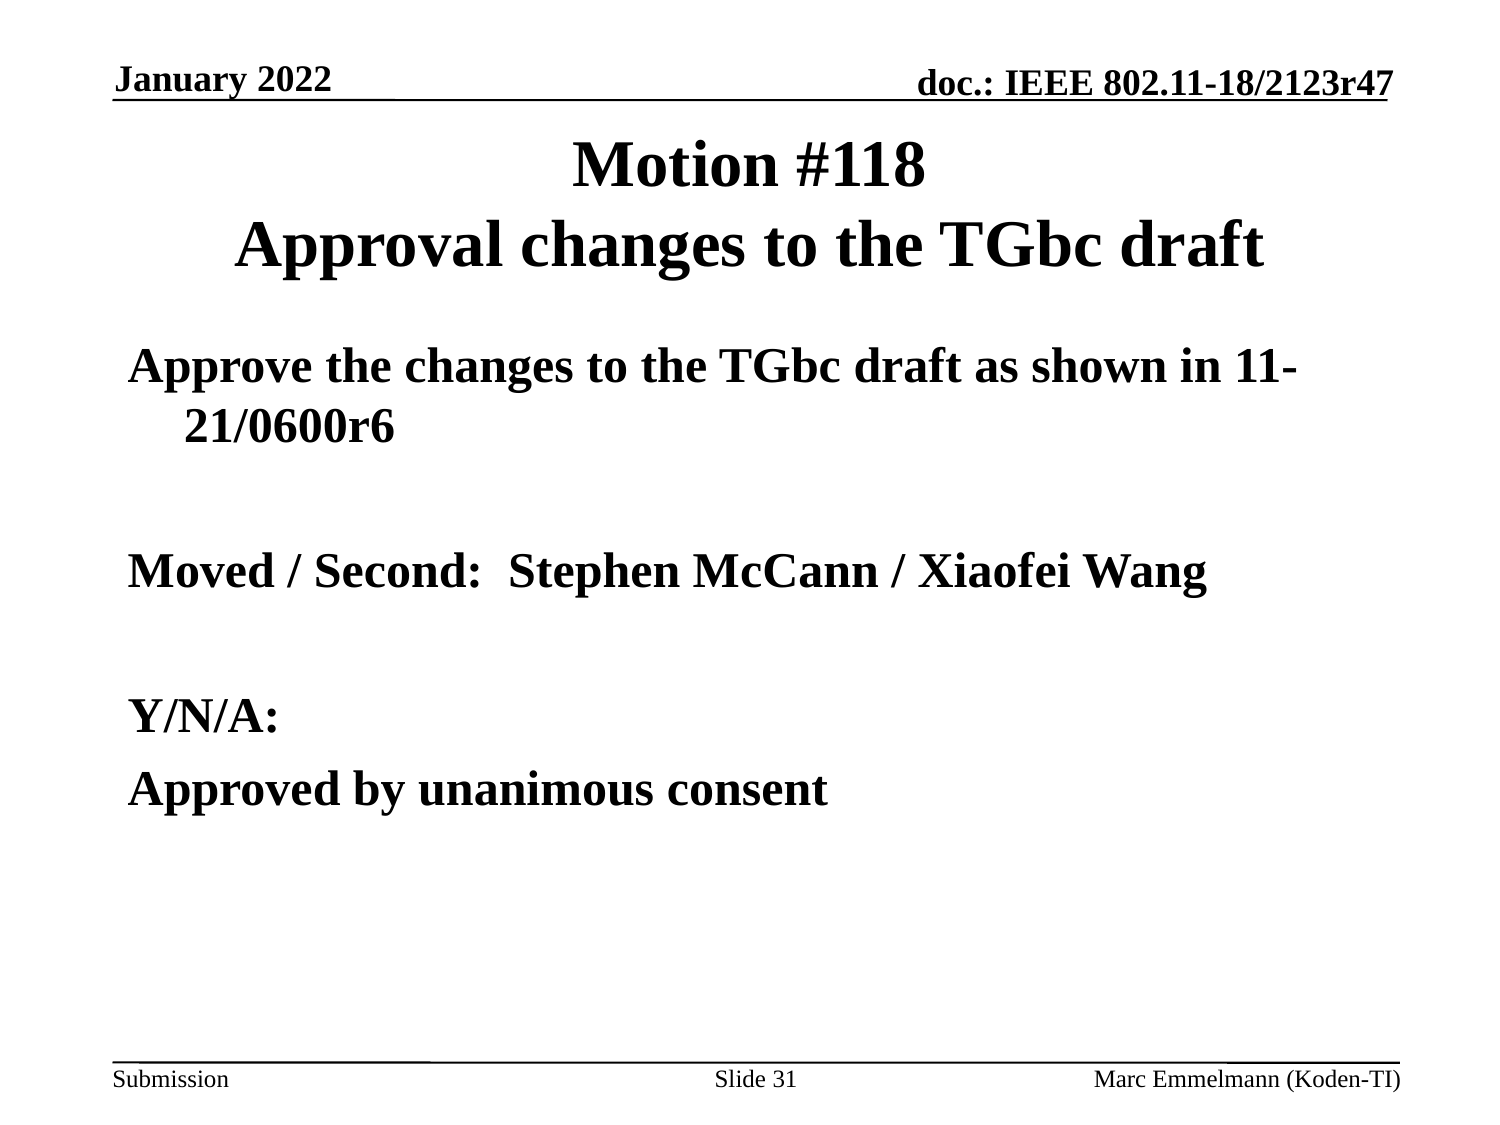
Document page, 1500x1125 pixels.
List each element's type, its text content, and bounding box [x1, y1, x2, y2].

list Approve the changes to the TGbc draft as shown in 11-21/0600r6 Moved / Second: Stephen McCann / Xiaofei Wang Y/N/A: Approved by unanimous consent [112, 324, 1388, 1000]
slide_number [114, 54, 423, 100]
slide_number Slide 31 [712, 1061, 800, 1123]
footer Marc Emmelmann (Koden-TI) [878, 1061, 1402, 1093]
title Motion #118 Approval changes to the TGbc draft [112, 112, 1388, 288]
